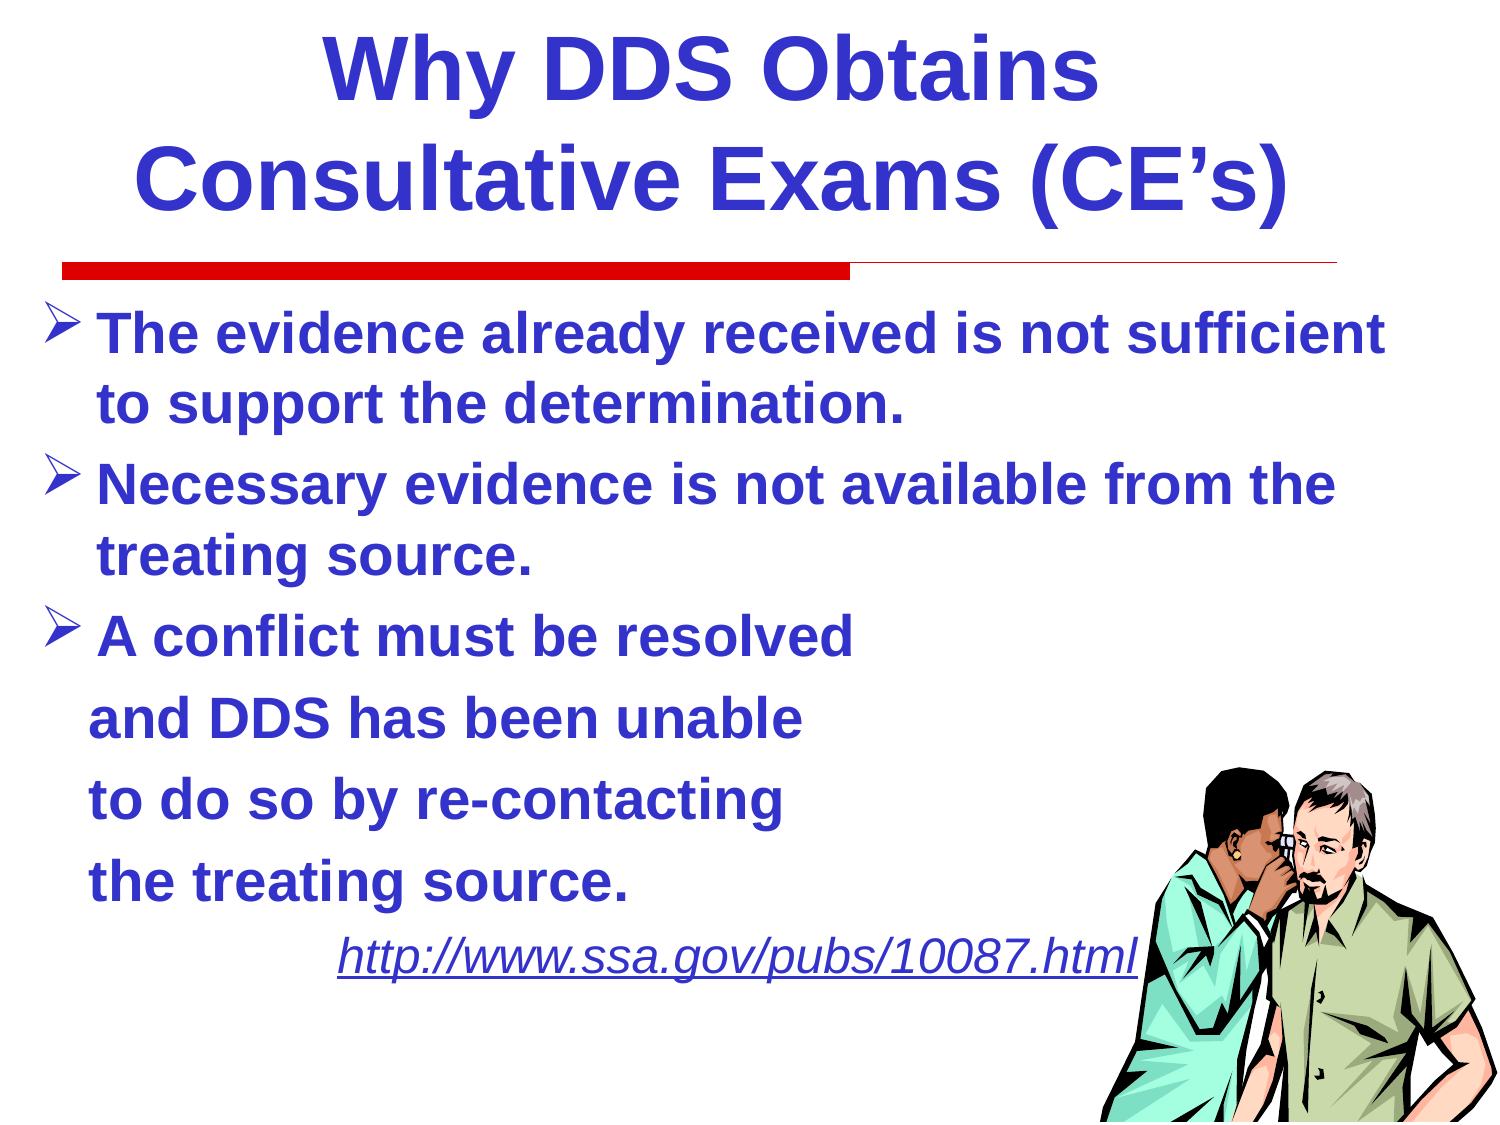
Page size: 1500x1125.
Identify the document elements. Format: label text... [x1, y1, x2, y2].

list The evidence already received is not sufficient to support the determination. Necessary evidence is not available from the treating source. A conflict must be resolved and DDS has been unable to do so by re-contacting the treating source. http://www.ssa.gov/pubs/10087.html [24, 287, 1451, 1051]
title Why DDS Obtains Consultative Exams (CE’s) [0, 0, 1426, 238]
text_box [1099, 763, 1500, 1125]
